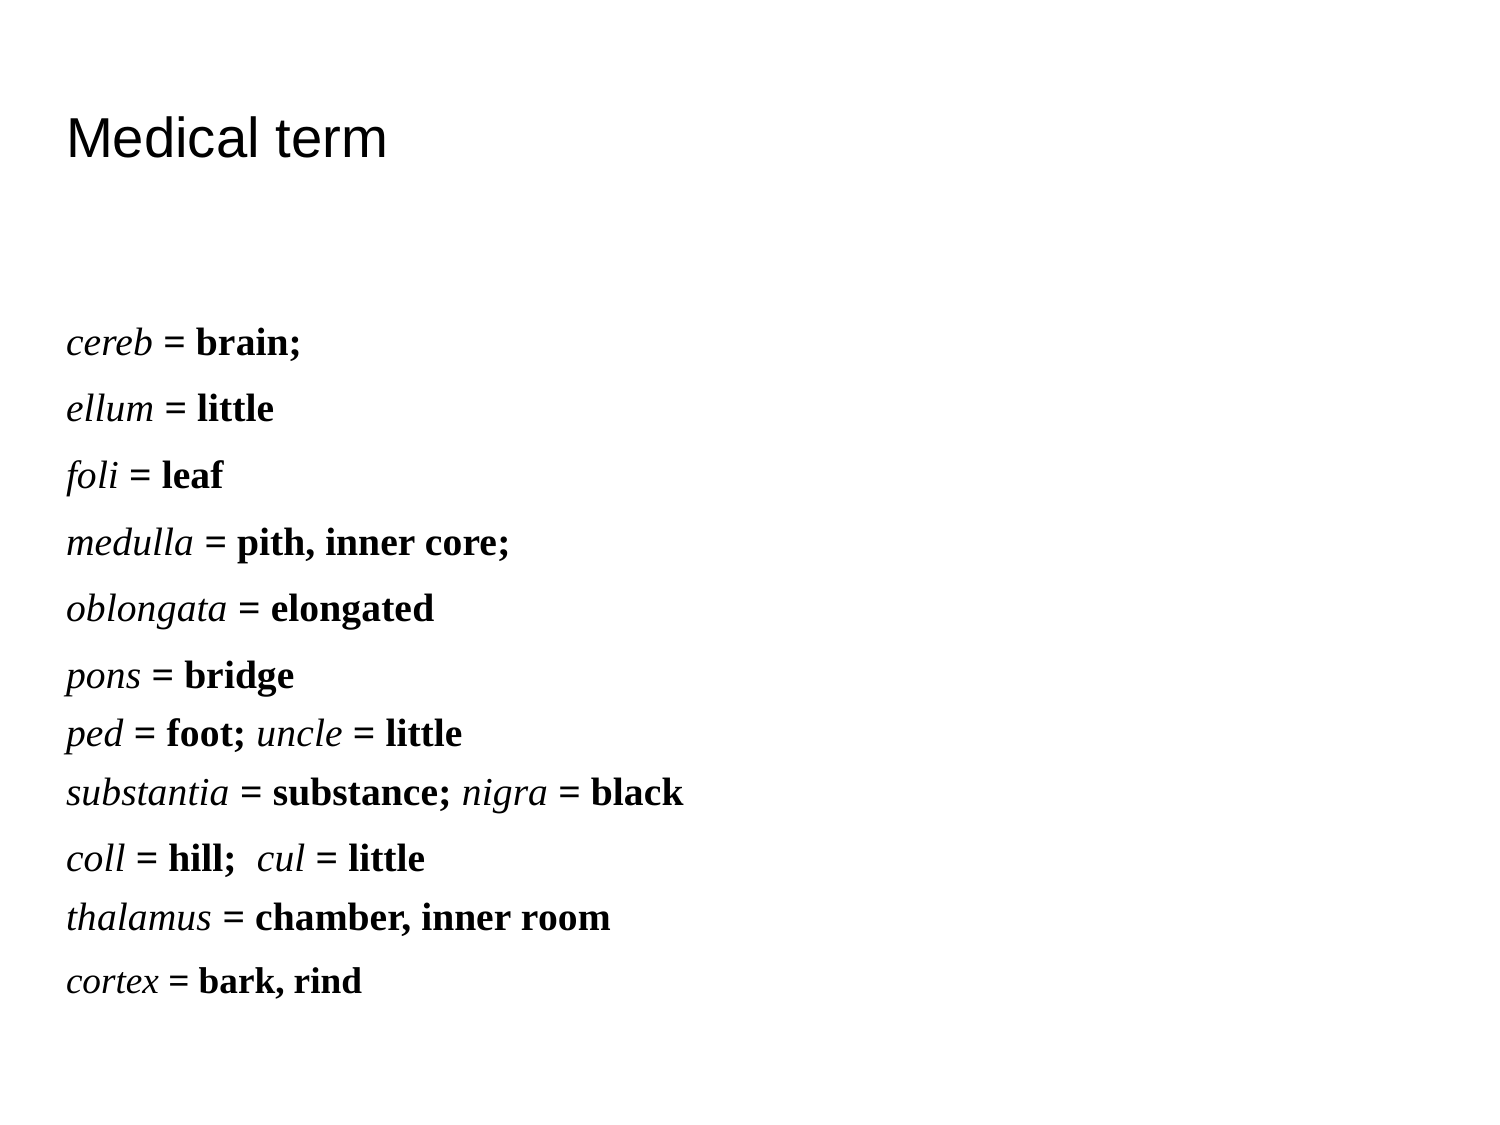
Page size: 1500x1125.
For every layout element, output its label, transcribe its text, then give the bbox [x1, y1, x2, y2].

list cereb = brain; ellum = little foli = leaf medulla = pith, inner core; oblongata = elongated pons = bridge ped = foot; uncle = little substantia = substance; nigra = black coll = hill; cul = little thalamus = chamber, inner room cortex = bark, rind [50, 289, 1236, 983]
title Medical term [50, 85, 1450, 181]
